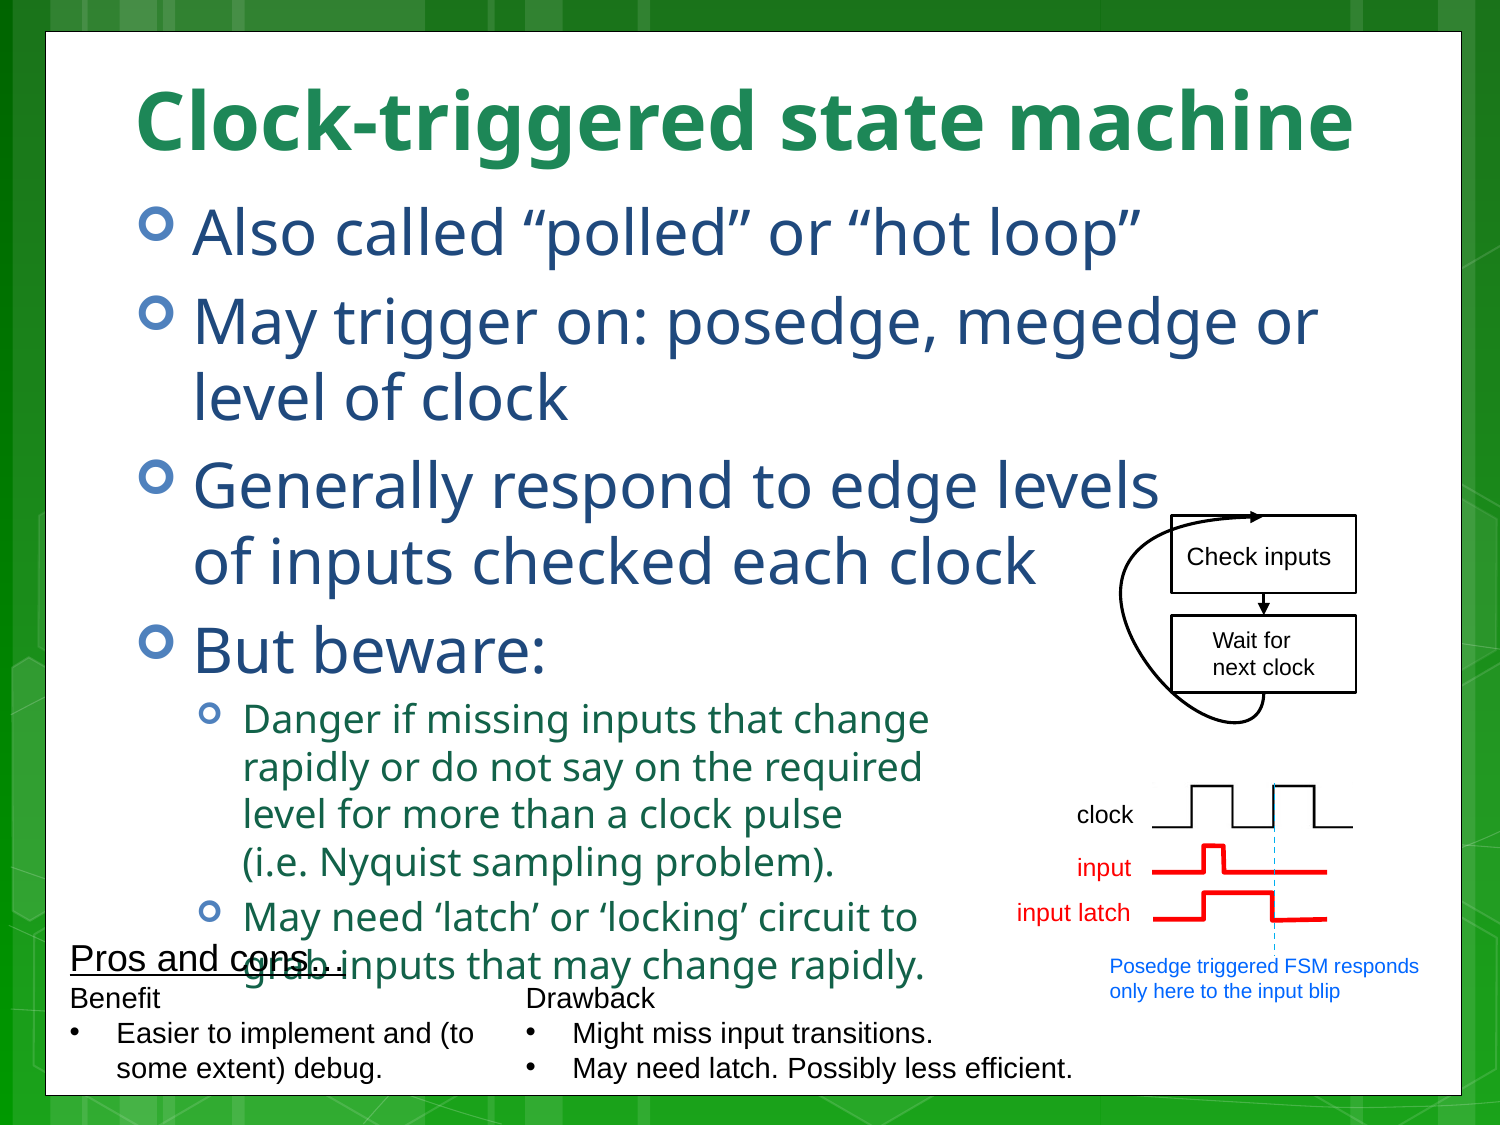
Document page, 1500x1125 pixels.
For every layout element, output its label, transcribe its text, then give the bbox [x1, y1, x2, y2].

picture [1151, 782, 1273, 829]
text_box Drawback Might miss input transitions. May need latch. Possibly less efficient. [510, 926, 1101, 1092]
text_box clock [1062, 791, 1151, 836]
list Also called “polled” or “hot loop” May trigger on: posedge, megedge or level of clock Generally respond to edge levels of inputs checked each clock But beware: Danger if missing inputs that change rapidly or do not say on the required level for more than a clock pulse (i.e. Nyquist sampling problem). May need ‘latch’ or ‘locking’ circuit to grab inputs that may change rapidly. [119, 184, 1383, 945]
title Clock-triggered state machine [119, 60, 1383, 175]
text_box [1170, 514, 1357, 594]
text_box [1170, 614, 1357, 694]
text_box [1152, 844, 1270, 874]
text_box Check inputs [1171, 533, 1347, 578]
text_box input latch [1002, 889, 1147, 935]
text_box [1279, 918, 1328, 922]
text_box Wait for next clock [1197, 617, 1330, 688]
text_box Pros and cons… Benefit Easier to implement and (to some extent) debug. [54, 926, 510, 1092]
text_box [1279, 870, 1328, 874]
text_box [1153, 891, 1270, 921]
text_box Posedge triggered FSM responds only here to the input blip [1101, 945, 1454, 1010]
text_box input [1062, 844, 1147, 889]
picture [1275, 782, 1353, 829]
